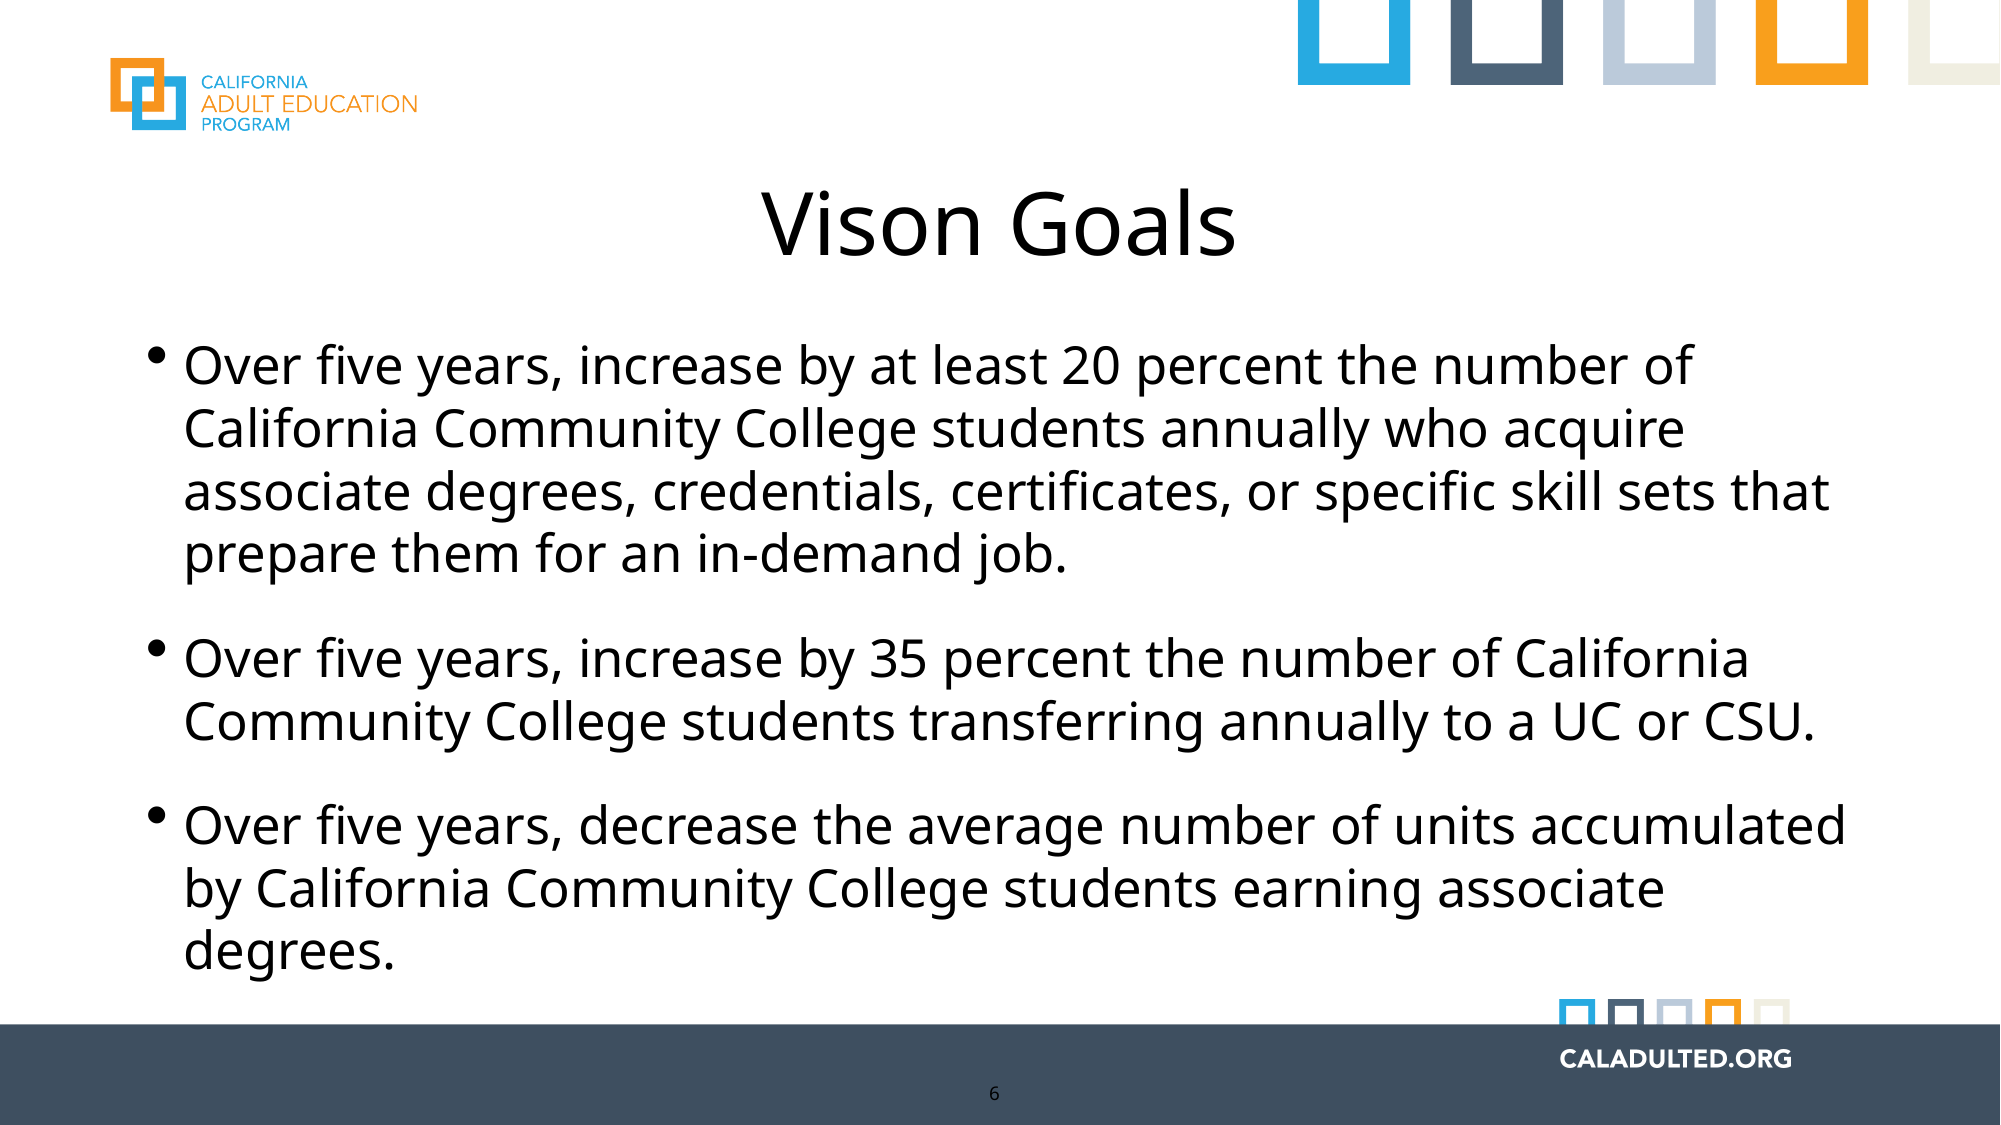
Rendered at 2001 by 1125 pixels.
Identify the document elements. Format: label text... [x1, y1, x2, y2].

picture [0, 0, 2000, 1125]
list Over five years, increase by at least 20 percent the number of California Community College students annually who acquire associate degrees, credentials, certificates, or specific skill sets that prepare them for an in-demand job. Over five years, increase by 35 percent the number of California Community College students transferring annually to a UC or CSU. Over five years, decrease the average number of units accumulated by California Community College students earning associate degrees. [136, 298, 1863, 1014]
slide_number 6 [980, 1072, 1022, 1113]
title Vison Goals [136, 111, 1863, 298]
